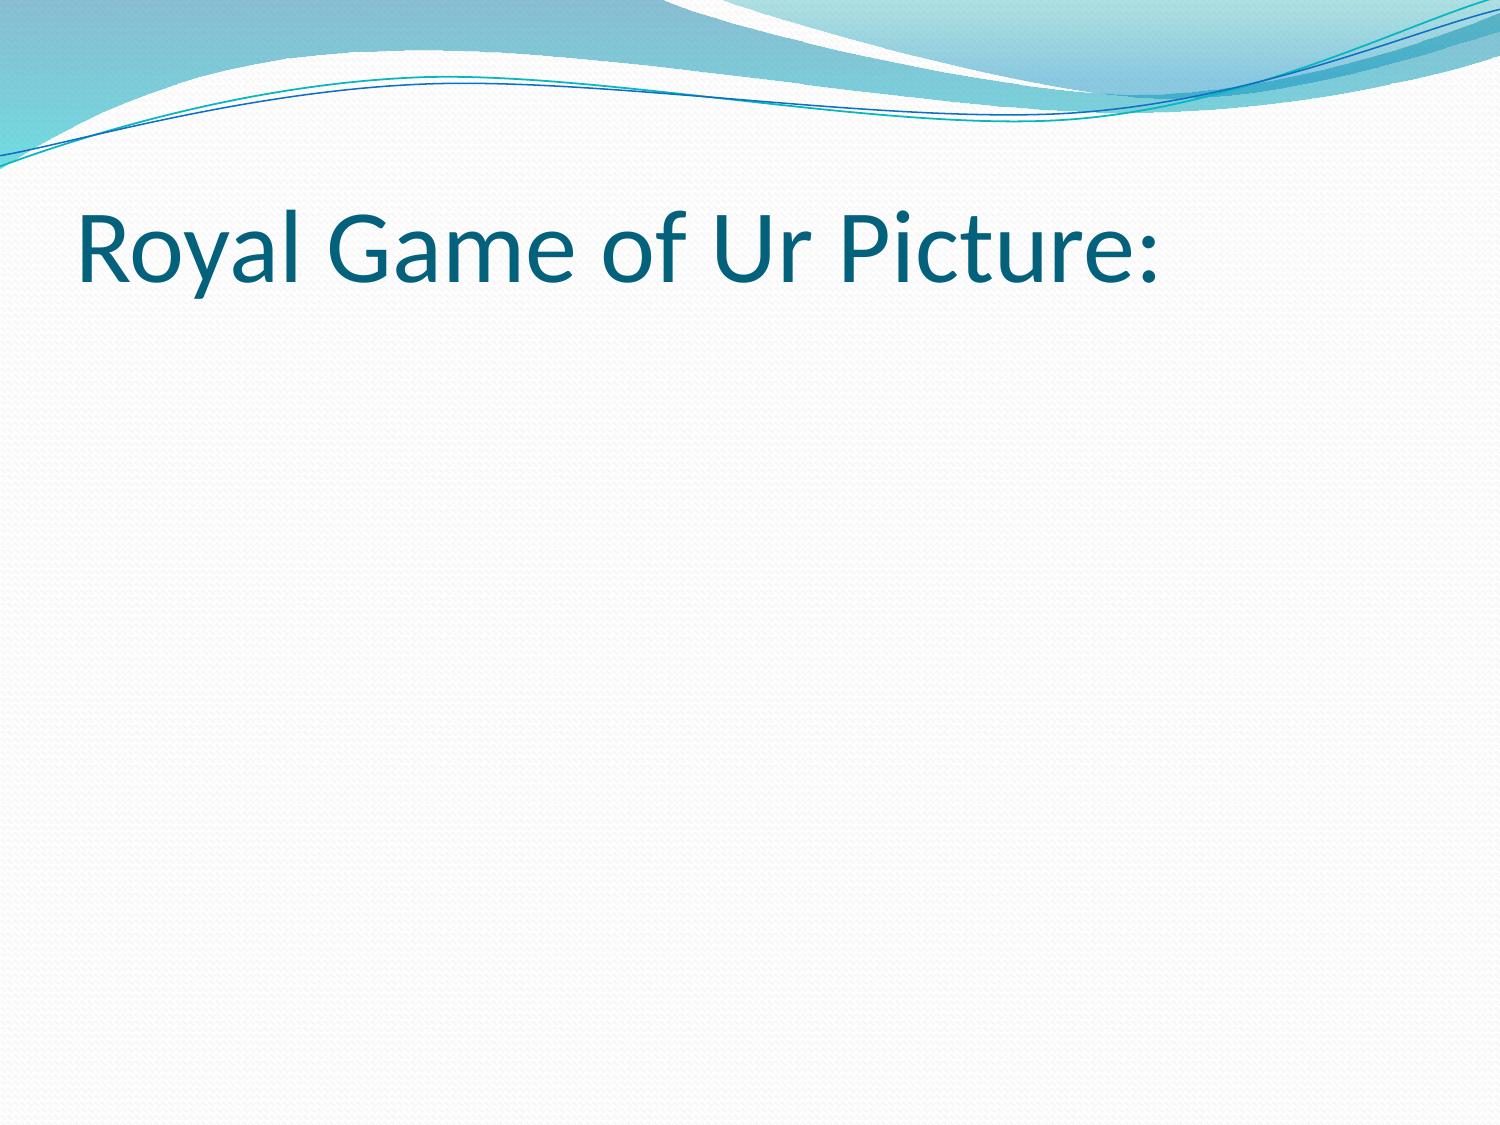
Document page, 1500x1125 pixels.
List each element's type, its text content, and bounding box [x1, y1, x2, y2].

title Royal Game of Ur Picture: [75, 115, 1425, 303]
